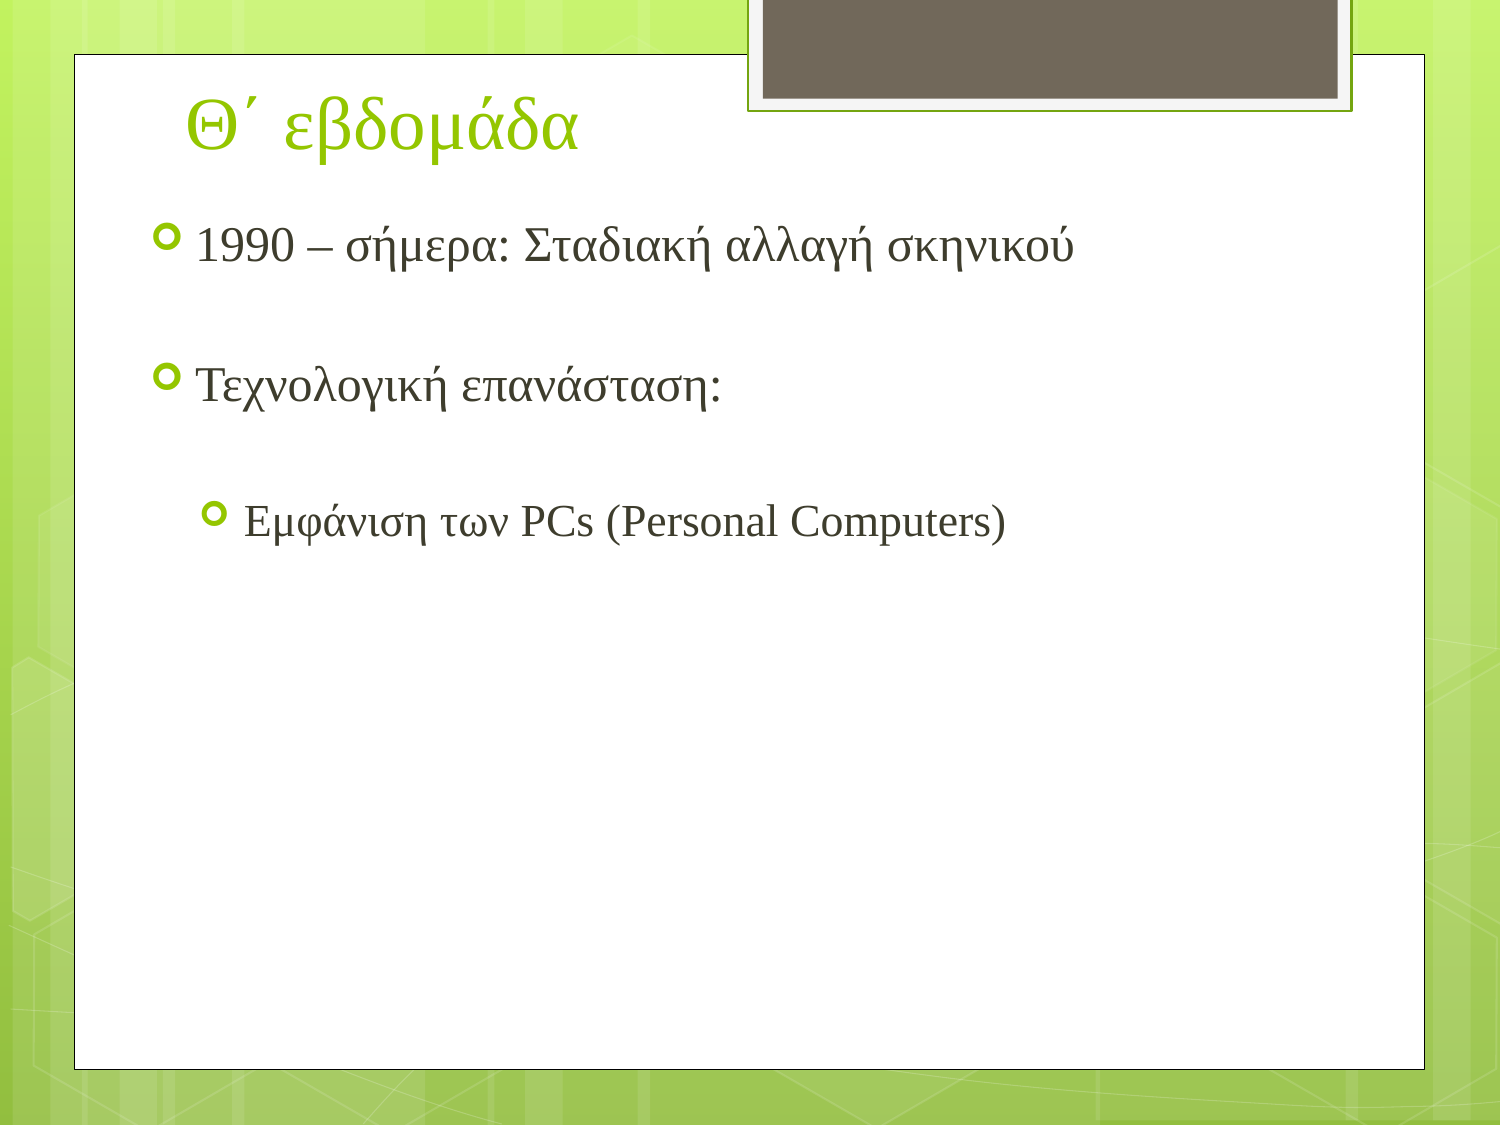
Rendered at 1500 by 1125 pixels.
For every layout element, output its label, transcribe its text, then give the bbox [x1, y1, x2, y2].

list 1990 – σήμερα: Σταδιακή αλλαγή σκηνικού Τεχνολογική επανάσταση: Εμφάνιση των PCs (Personal Computers) [123, 204, 1352, 1019]
text_box Θ΄ εβδομάδα [171, 55, 1324, 173]
